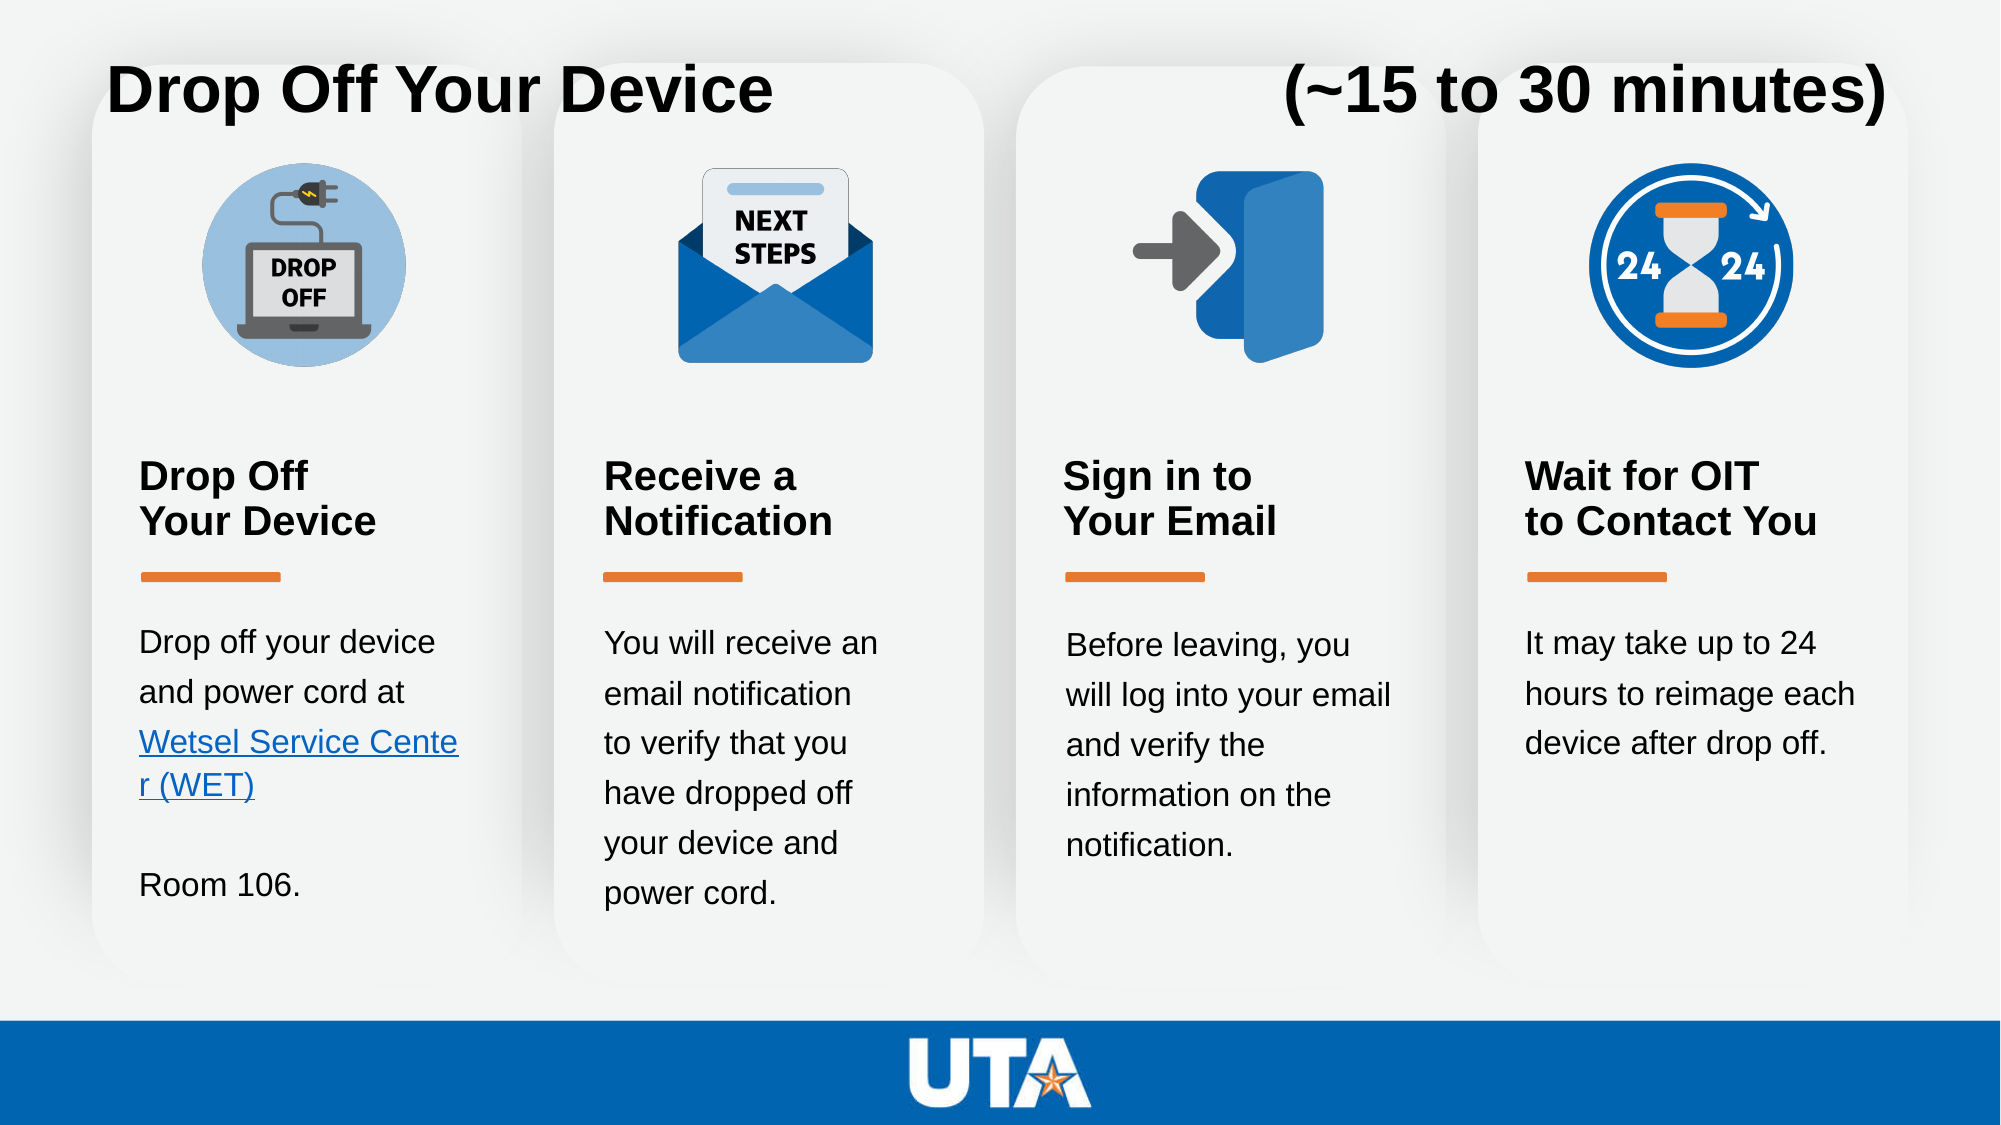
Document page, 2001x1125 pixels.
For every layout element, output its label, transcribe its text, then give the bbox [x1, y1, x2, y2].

list You will receive an email notification to verify that you have dropped off your device and power cord. [588, 604, 950, 920]
title Drop Off Your Device (~15 to 30 minutes) [91, 59, 1909, 122]
text_box [1526, 571, 1668, 583]
list Drop off your device and power cord at Wetsel Service Center (WET) Room 106. [123, 602, 485, 919]
list Before leaving, you will log into your email and verify the information on the notification. [1050, 605, 1412, 920]
list Drop Off Your Device [123, 446, 485, 566]
list Receive a Notification [588, 446, 950, 566]
text_box [1064, 571, 1206, 583]
list Sign in to Your Email [1047, 447, 1409, 566]
picture [0, 0, 2001, 1125]
list Wait for OIT to Contact You [1509, 446, 1871, 566]
text_box [602, 571, 744, 583]
list It may take up to 24 hours to reimage each device after drop off. [1509, 604, 1877, 919]
text_box [140, 571, 282, 583]
